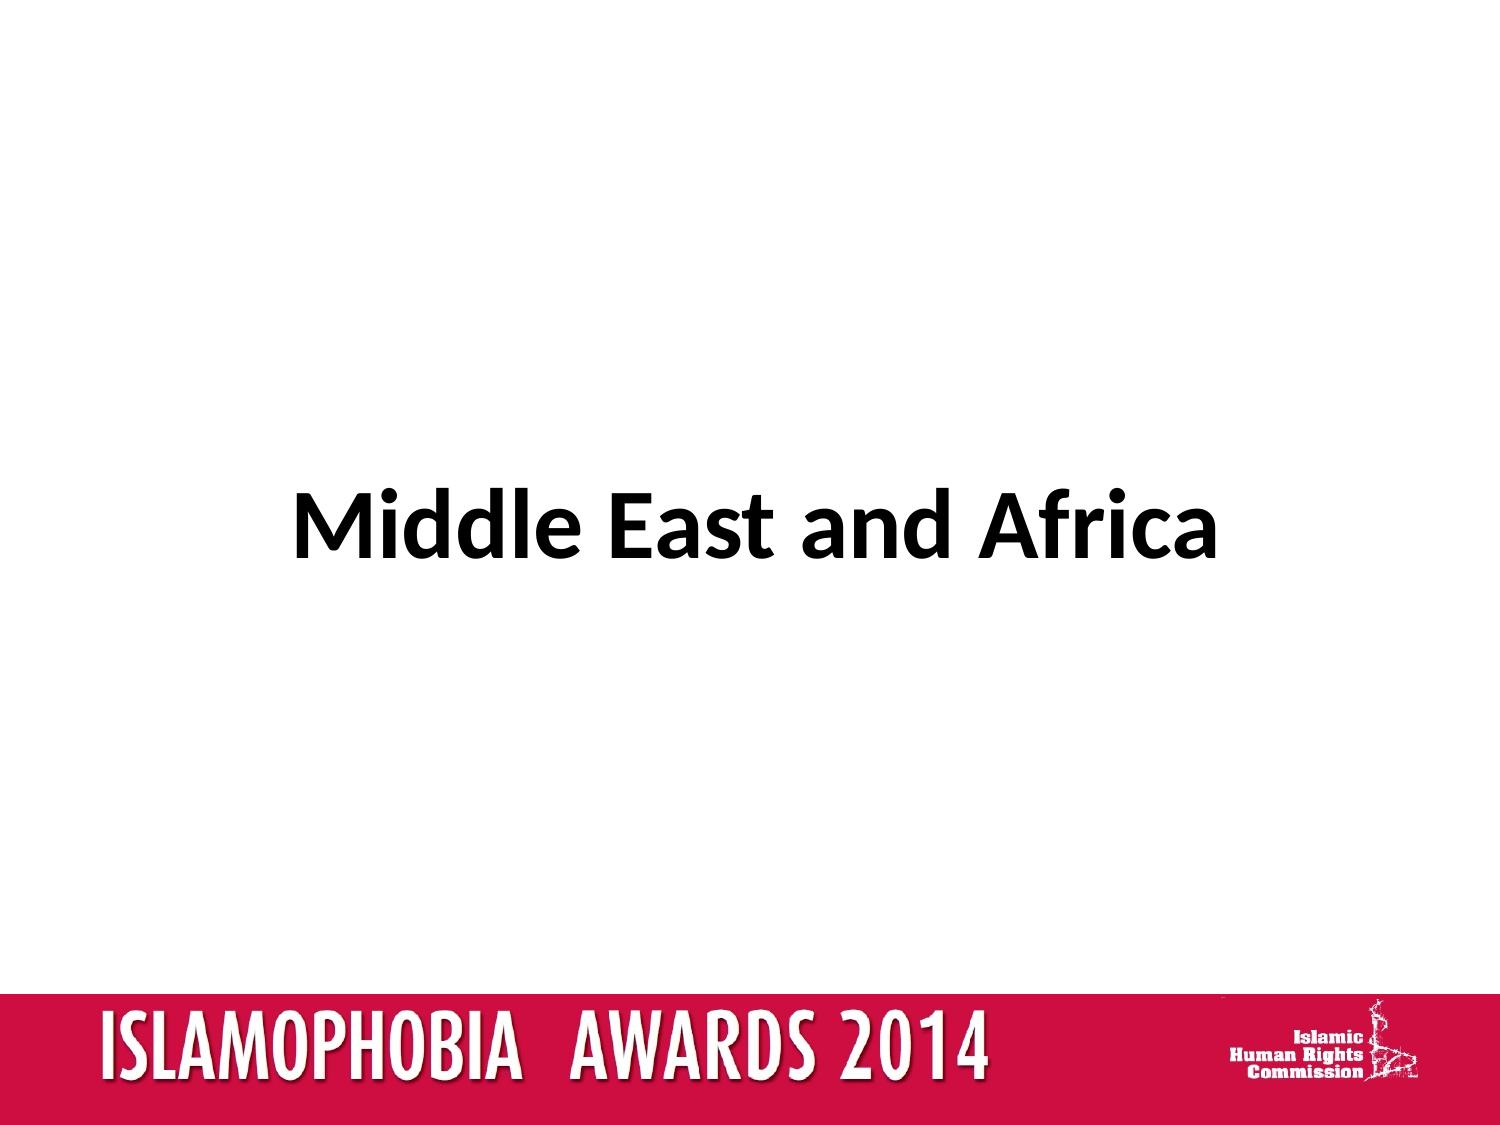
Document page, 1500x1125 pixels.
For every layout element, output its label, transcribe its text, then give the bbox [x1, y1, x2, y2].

picture [0, 994, 1500, 1125]
list Middle East and Africa [118, 339, 1394, 586]
